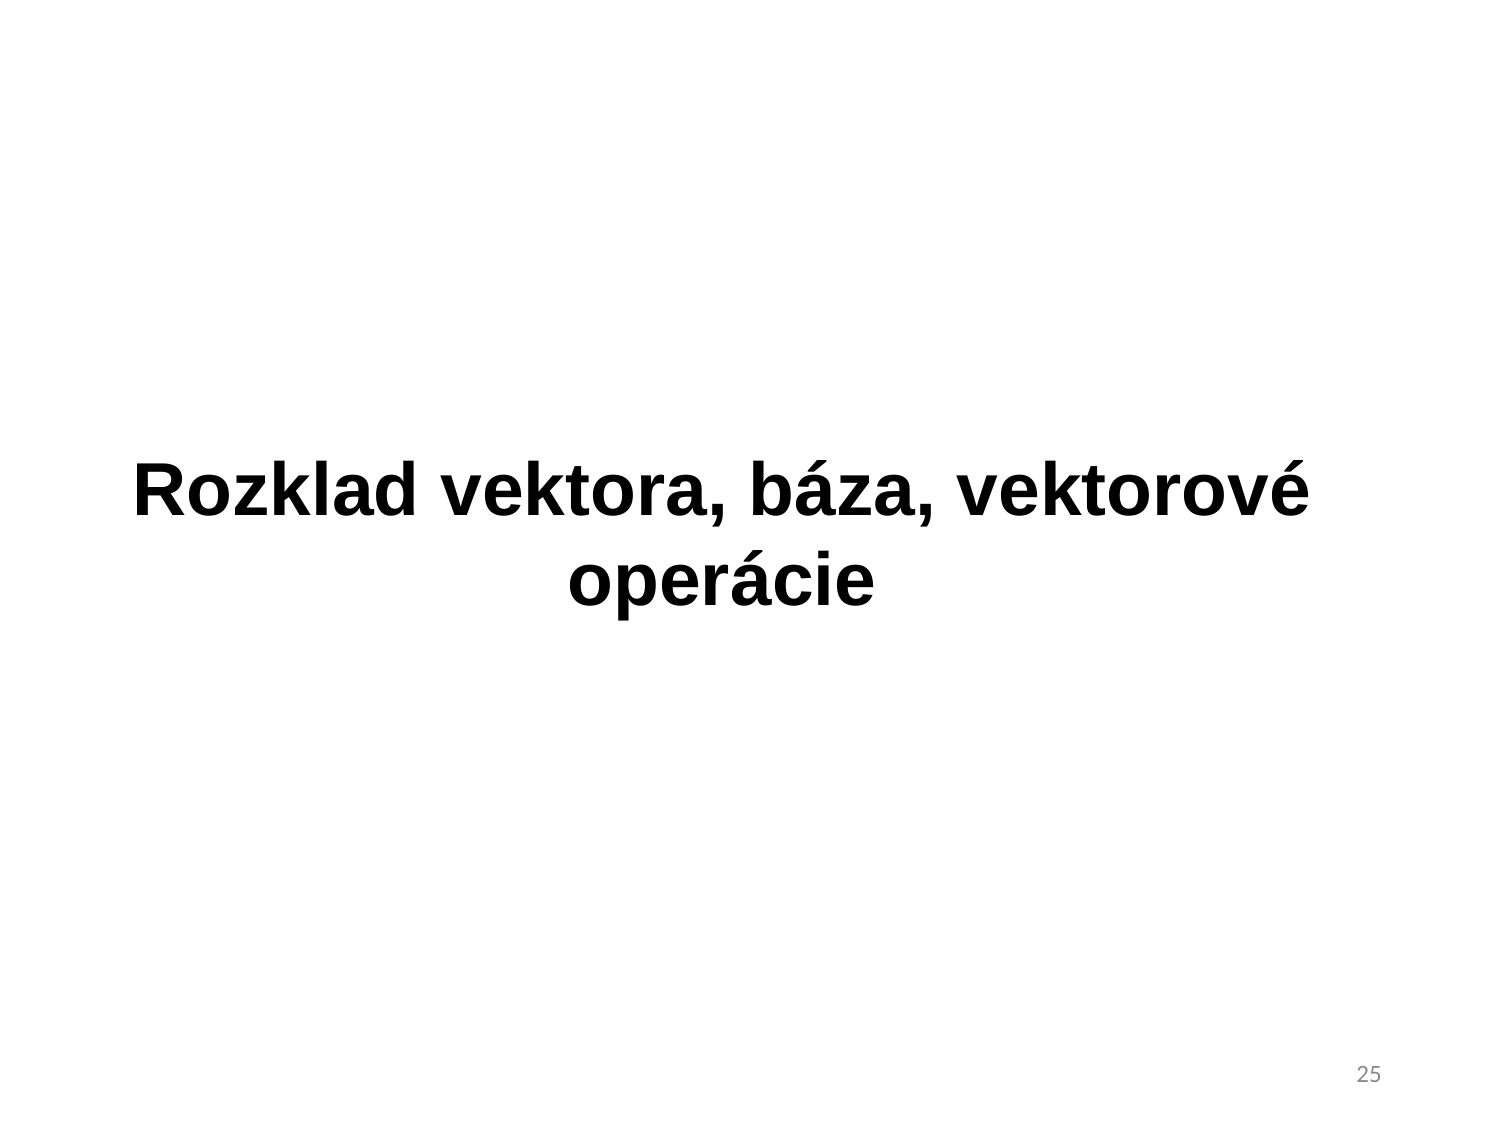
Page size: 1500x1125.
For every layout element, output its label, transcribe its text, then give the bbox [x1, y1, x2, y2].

text_box Rozklad vektora, báza, vektorové operácie [97, 432, 1347, 628]
slide_number 25 [1059, 1042, 1397, 1103]
